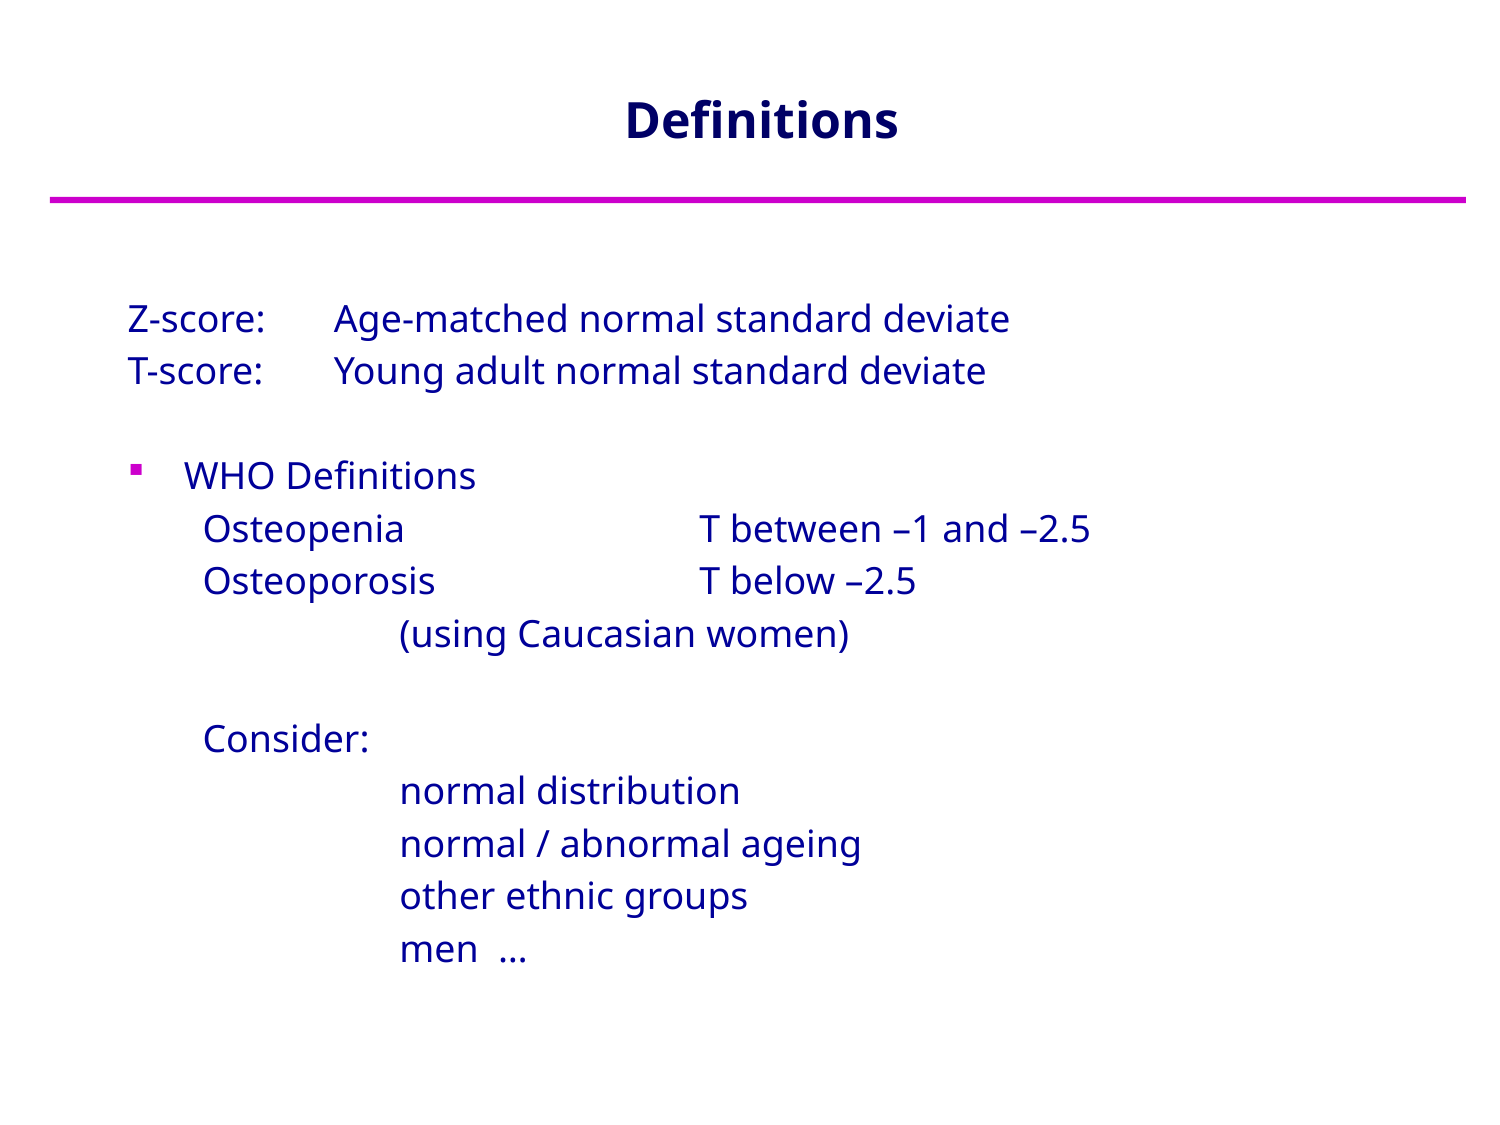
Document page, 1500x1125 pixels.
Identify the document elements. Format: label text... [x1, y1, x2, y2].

title Definitions [64, 50, 1459, 188]
list Z-score: Age-matched normal standard deviate T-score: Young adult normal standard deviate WHO Definitions Osteopenia T between –1 and –2.5 Osteoporosis T below –2.5 (using Caucasian women) Consider: normal distribution normal / abnormal ageing other ethnic groups men … [112, 287, 1388, 1000]
